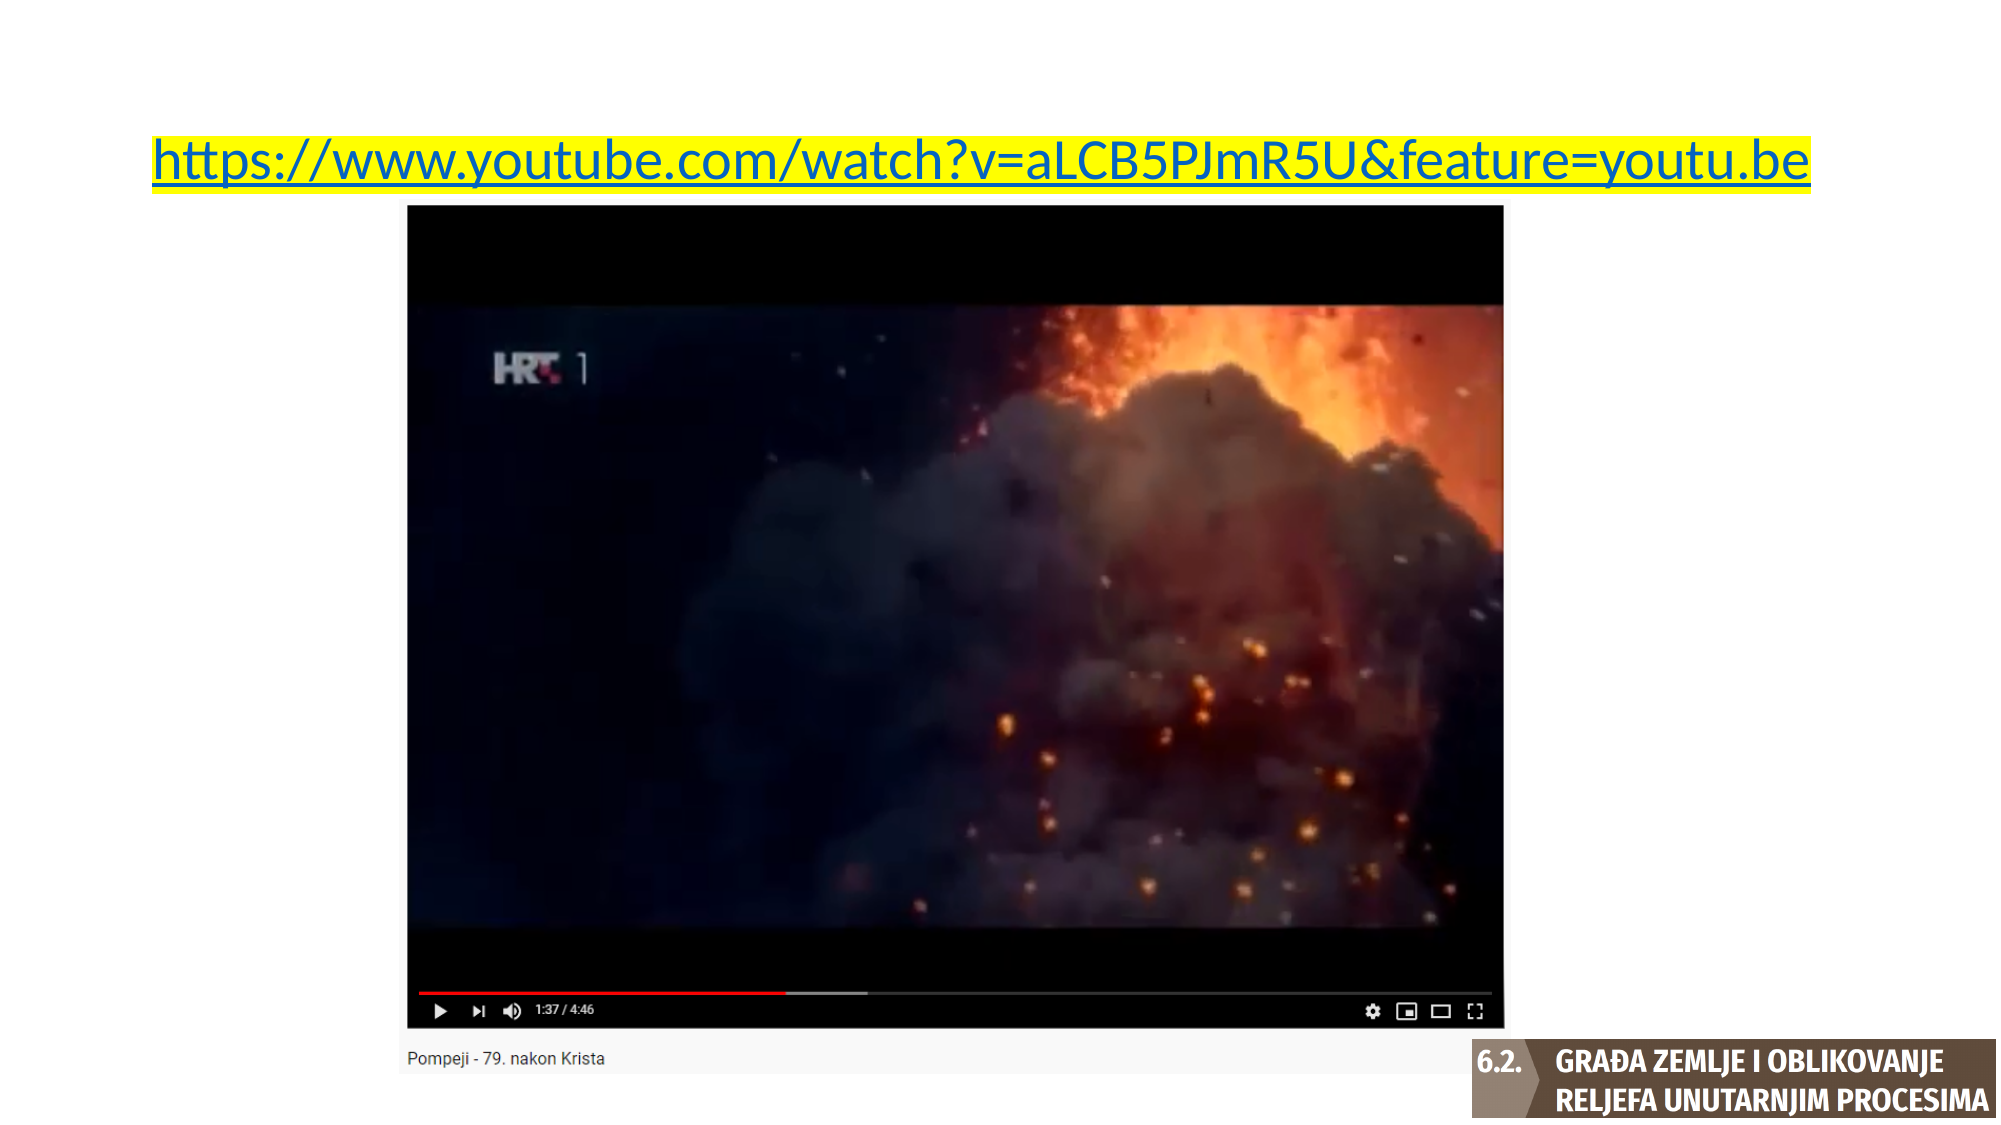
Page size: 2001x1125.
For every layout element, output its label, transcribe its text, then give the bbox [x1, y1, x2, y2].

picture [1472, 1039, 1996, 1118]
text_box https://www.youtube.com/watch?v=aLCB5PJmR5U&feature=youtu.be [137, 113, 1826, 199]
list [399, 199, 1511, 1074]
